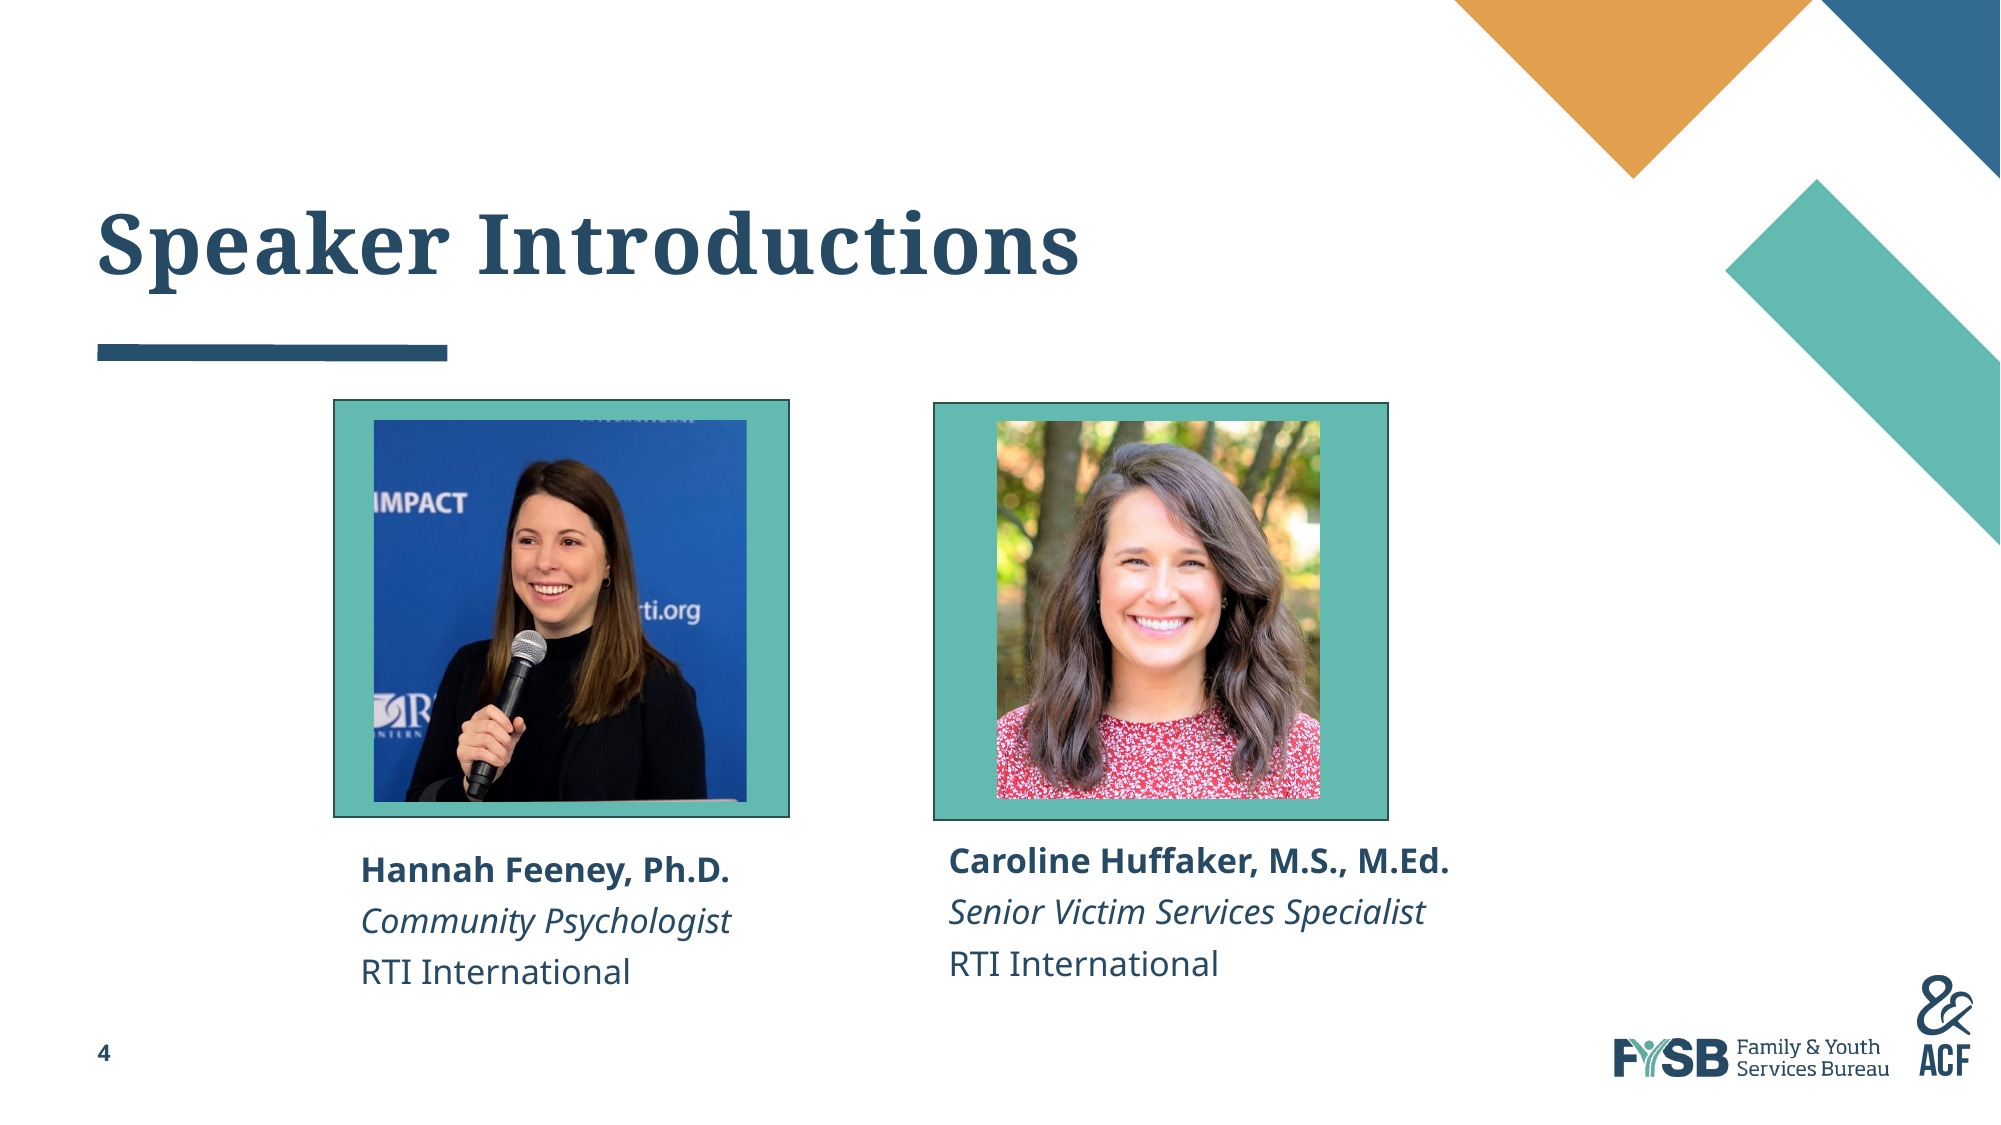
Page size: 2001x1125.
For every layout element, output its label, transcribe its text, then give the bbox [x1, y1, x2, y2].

title Speaker Introductions [97, 45, 1702, 291]
picture [997, 421, 1320, 799]
text_box [333, 399, 790, 818]
slide_number 4 [97, 1038, 184, 1080]
picture [373, 420, 747, 802]
picture [1917, 975, 1973, 1076]
list Caroline Huffaker, M.S., M.Ed. Senior Victim Services Specialist RTI International [948, 831, 1686, 984]
text_box [933, 402, 1389, 821]
text_box Hannah Feeney, Ph.D. Community Psychologist RTI International [360, 840, 1098, 993]
picture [1612, 1038, 1891, 1077]
